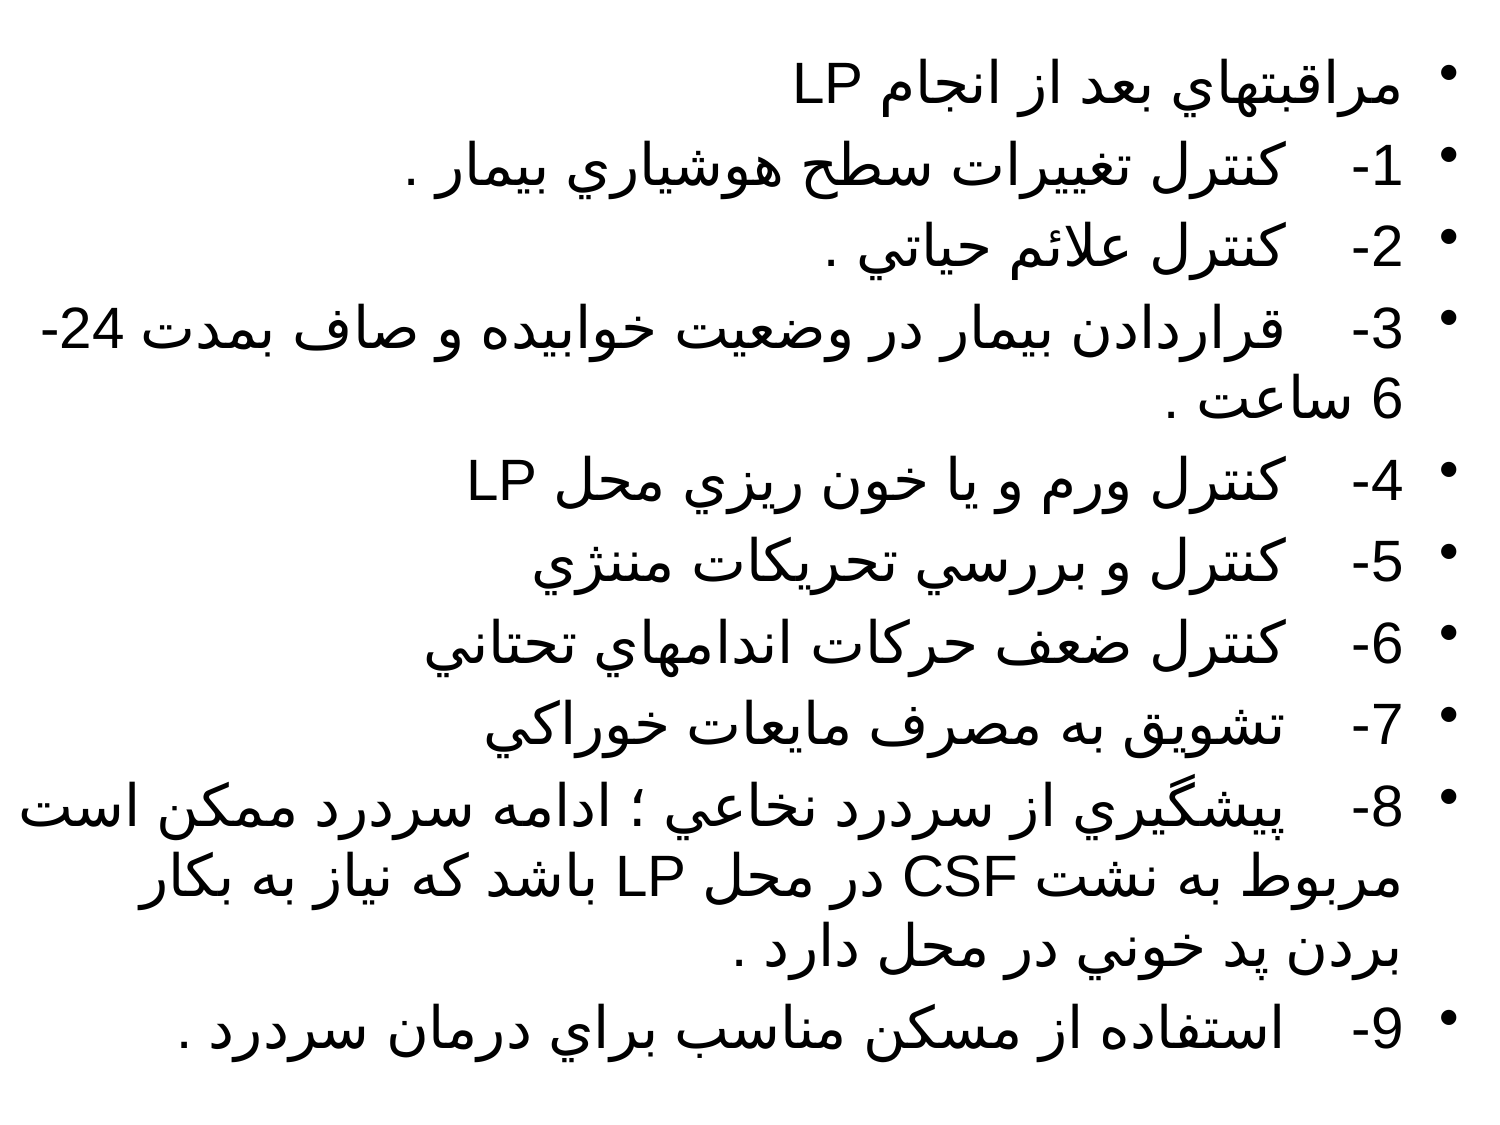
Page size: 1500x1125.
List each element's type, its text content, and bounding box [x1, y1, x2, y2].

list مراقبتهاي بعد از انجام LP 1- كنترل تغييرات سطح هوشياري بيمار . 2- كنترل علائم حياتي . 3- قراردادن بيمار در وضعيت خوابيده و صاف بمدت 24-6 ساعت . 4- كنترل ورم و يا خون ريزي محل LP 5- كنترل و بررسي تحريكات مننژي 6- كنترل ضعف حركات اندامهاي تحتاني 7- تشويق به مصرف مايعات خوراكي 8- پيشگيري از سردرد نخاعي ؛ ادامه سردرد ممكن است مربوط به نشت CSF در محل LP باشد كه نياز به بكار بردن پد خوني در محل دارد . 9- استفاده از مسكن مناسب براي درمان سردرد . [0, 37, 1475, 1125]
